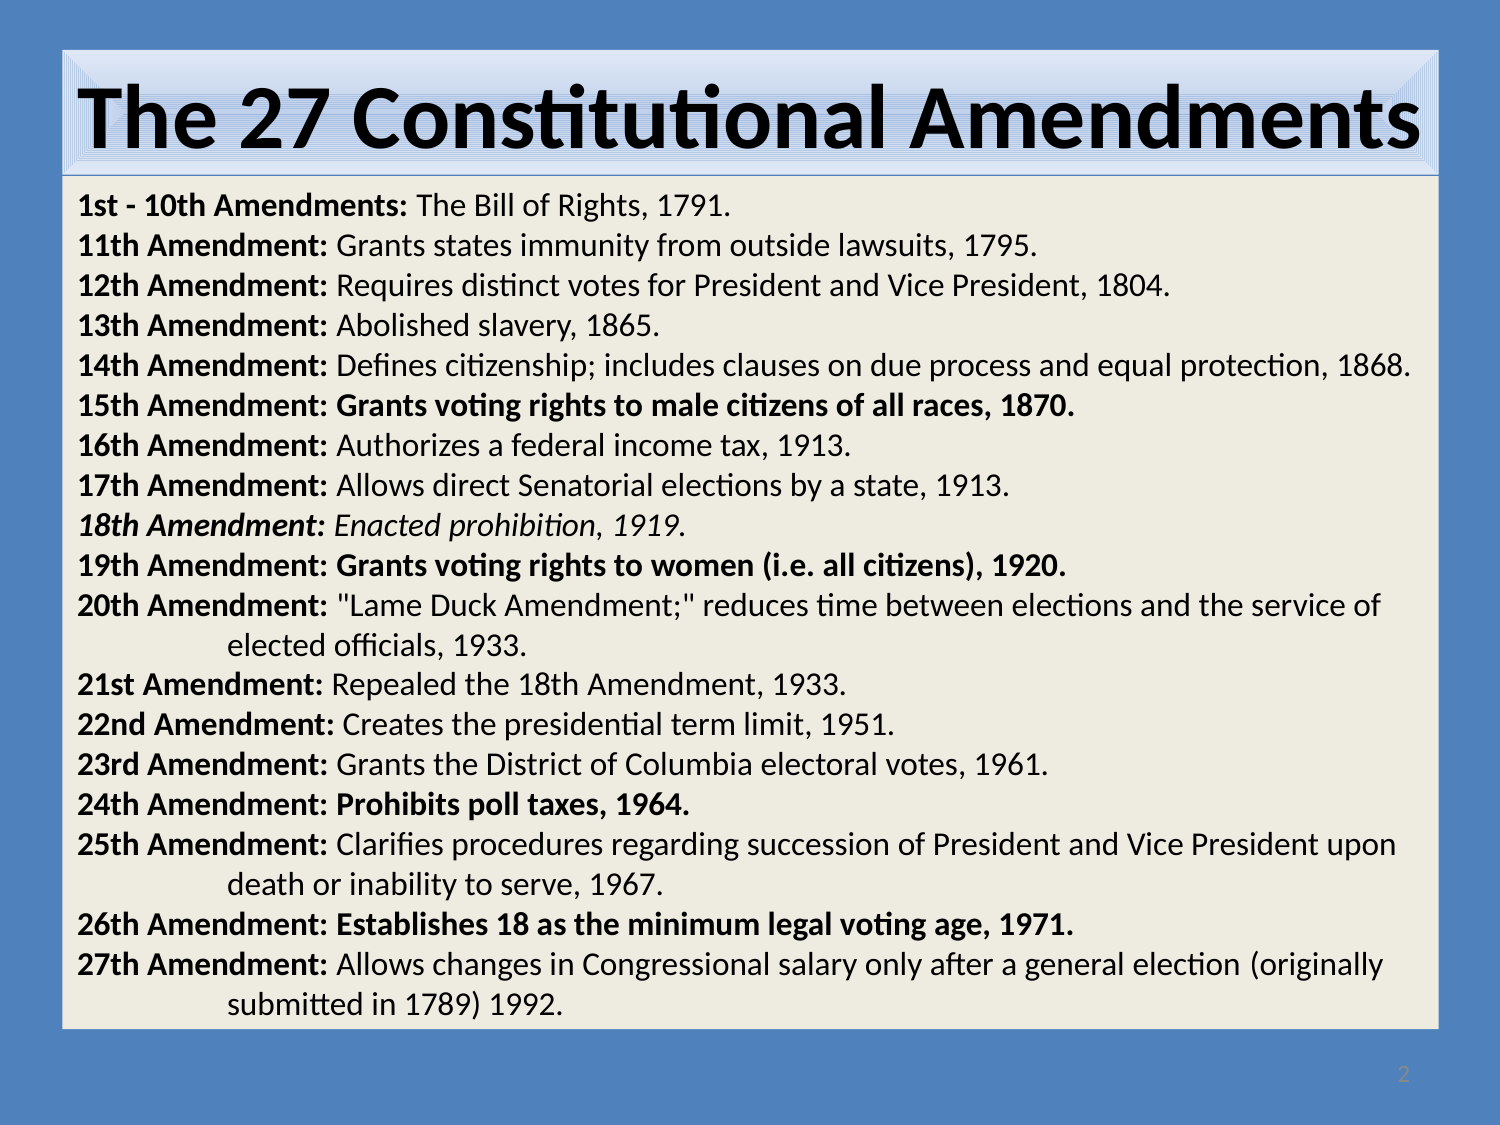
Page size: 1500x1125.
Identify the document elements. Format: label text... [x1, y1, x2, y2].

text_box The 27 Constitutional Amendments [62, 49, 1439, 175]
text_box 2 [1074, 1042, 1425, 1103]
text_box 1st - 10th Amendments: The Bill of Rights, 1791. 11th Amendment: Grants states immunity from outside lawsuits, 1795. 12th Amendment: Requires distinct votes for President and Vice President, 1804. 13th Amendment: Abolished slavery, 1865. 14th Amendment: Defines citizenship; includes clauses on due process and equal protection, 1868. 15th Amendment: Grants voting rights to male citizens of all races, 1870. 16th Amendment: Authorizes a federal income tax, 1913. 17th Amendment: Allows direct Senatorial elections by a state, 1913. 18th Amendment: Enacted prohibition, 1919. 19th Amendment: Grants voting rights to women (i.e. all citizens), 1920. 20th Amendment: "Lame Duck Amendment;" reduces time between elections and the service of elected officials, 1933. 21st Amendment: Repealed the 18th Amendment, 1933. 22nd Amendment: Creates the presidential term limit, 1951. 23rd Amendment: Grants the District of Columbia electoral votes, 1961. 24th Amendment: Prohibits poll taxes, 1964. 25th Amendment: Clarifies procedures regarding succession of President and Vice President upon death or inability to serve, 1967. 26th Amendment: Establishes 18 as the minimum legal voting age, 1971. 27th Amendment: Allows changes in Congressional salary only after a general election (originally submitted in 1789) 1992. [62, 176, 1439, 1030]
